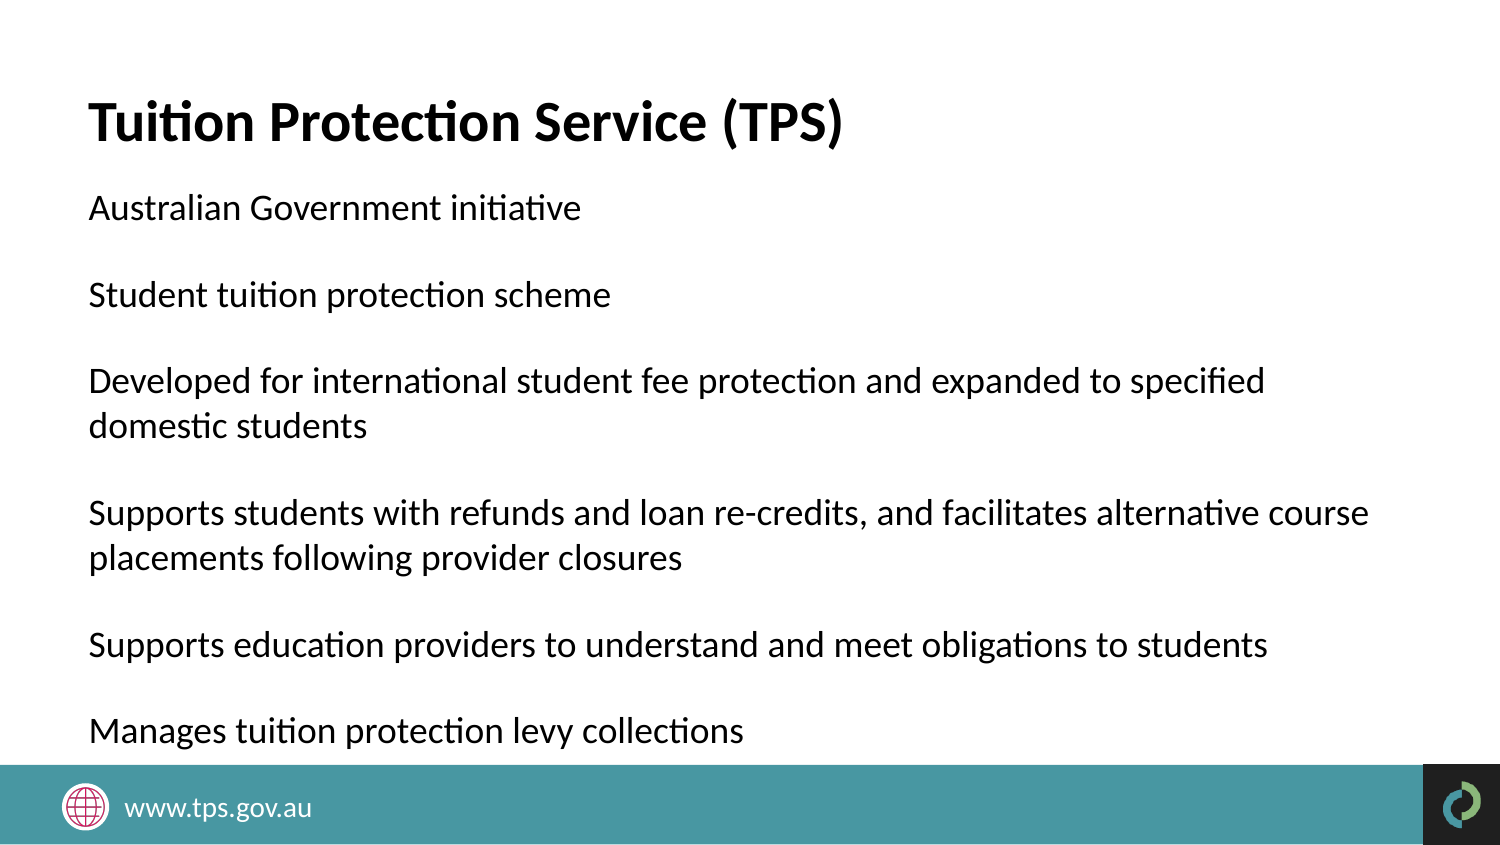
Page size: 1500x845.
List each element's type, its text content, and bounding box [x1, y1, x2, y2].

picture [1423, 764, 1500, 845]
text_box Australian Government initiative Student tuition protection scheme Developed for international student fee protection and expanded to specified domestic students Supports students with refunds and loan re-credits, and facilitates alternative course placements following provider closures Supports education providers to understand and meet obligations to students Manages tuition protection levy collections [88, 183, 1412, 752]
title Tuition Protection Service (TPS) [88, 82, 1412, 183]
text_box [61, 780, 331, 831]
